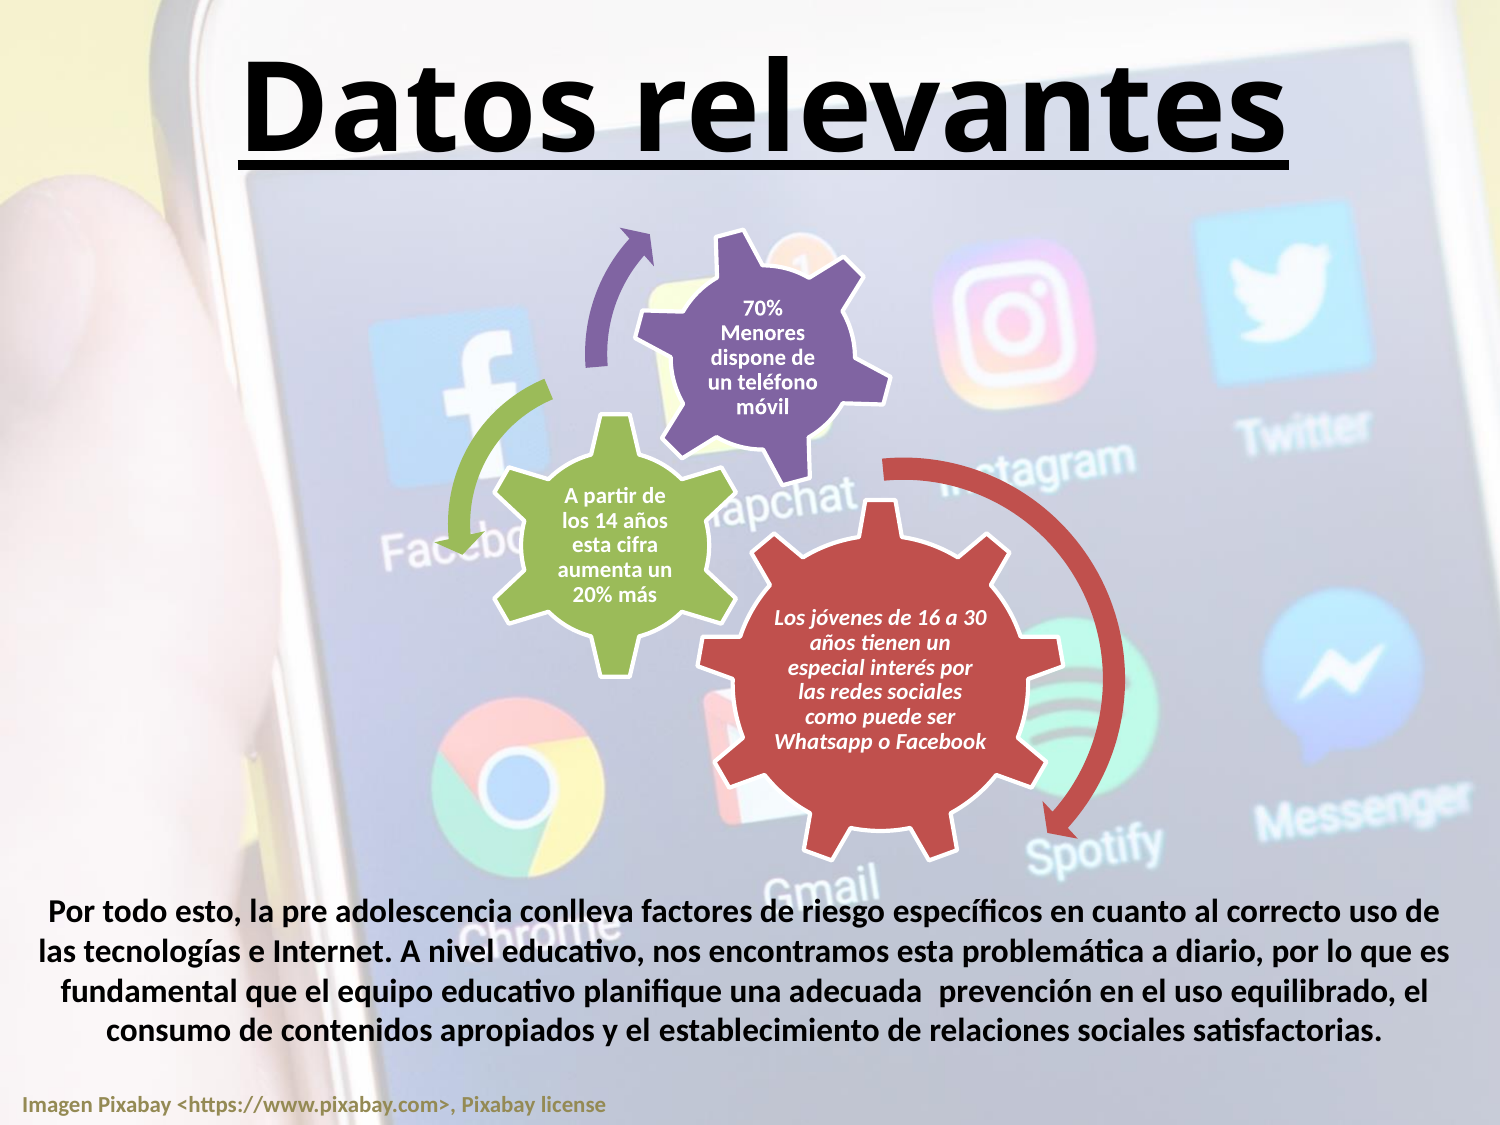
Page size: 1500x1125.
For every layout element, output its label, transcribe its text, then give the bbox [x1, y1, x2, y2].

text_box Por todo esto, la pre adolescencia conlleva factores de riesgo específicos en cuanto al correcto uso de las tecnologías e Internet. A nivel educativo, nos encontramos esta problemática a diario, por lo que es fundamental que el equipo educativo planifique una adecuada prevención en el uso equilibrado, el consumo de contenidos apropiados y el establecimiento de relaciones sociales satisfactorias. [12, 881, 1478, 1056]
title Datos relevantes [88, 7, 1439, 195]
text_box Imagen Pixabay <https://www.pixabay.com>, Pixabay license [0, 1082, 746, 1125]
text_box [76, 195, 1383, 869]
picture [0, 0, 1500, 1125]
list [74, 262, 1426, 1006]
